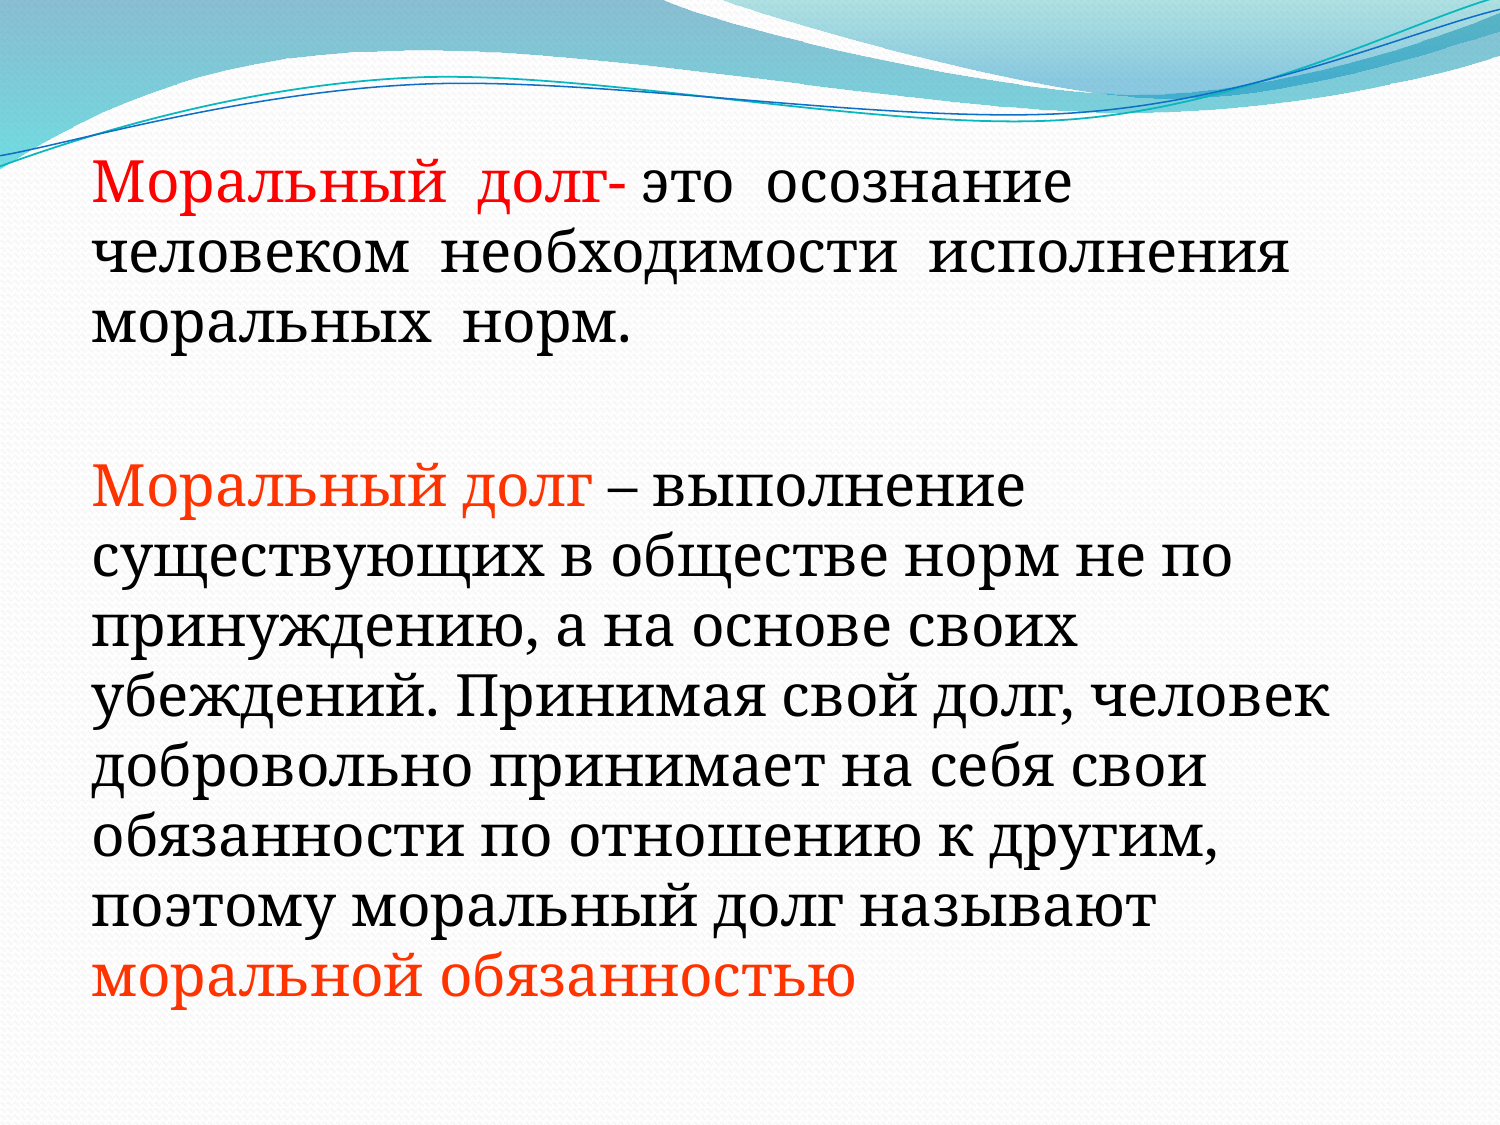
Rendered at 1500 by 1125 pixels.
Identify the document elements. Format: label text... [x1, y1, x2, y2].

list Моральный долг- это осознание человеком необходимости исполнения моральных норм. Моральный долг – выполнение существующих в обществе норм не по принуждению, а на основе своих убеждений. Принимая свой долг, человек добровольно принимает на себя свои обязанности по отношению к другим, поэтому моральный долг называют моральной обязанностью [76, 137, 1424, 1005]
